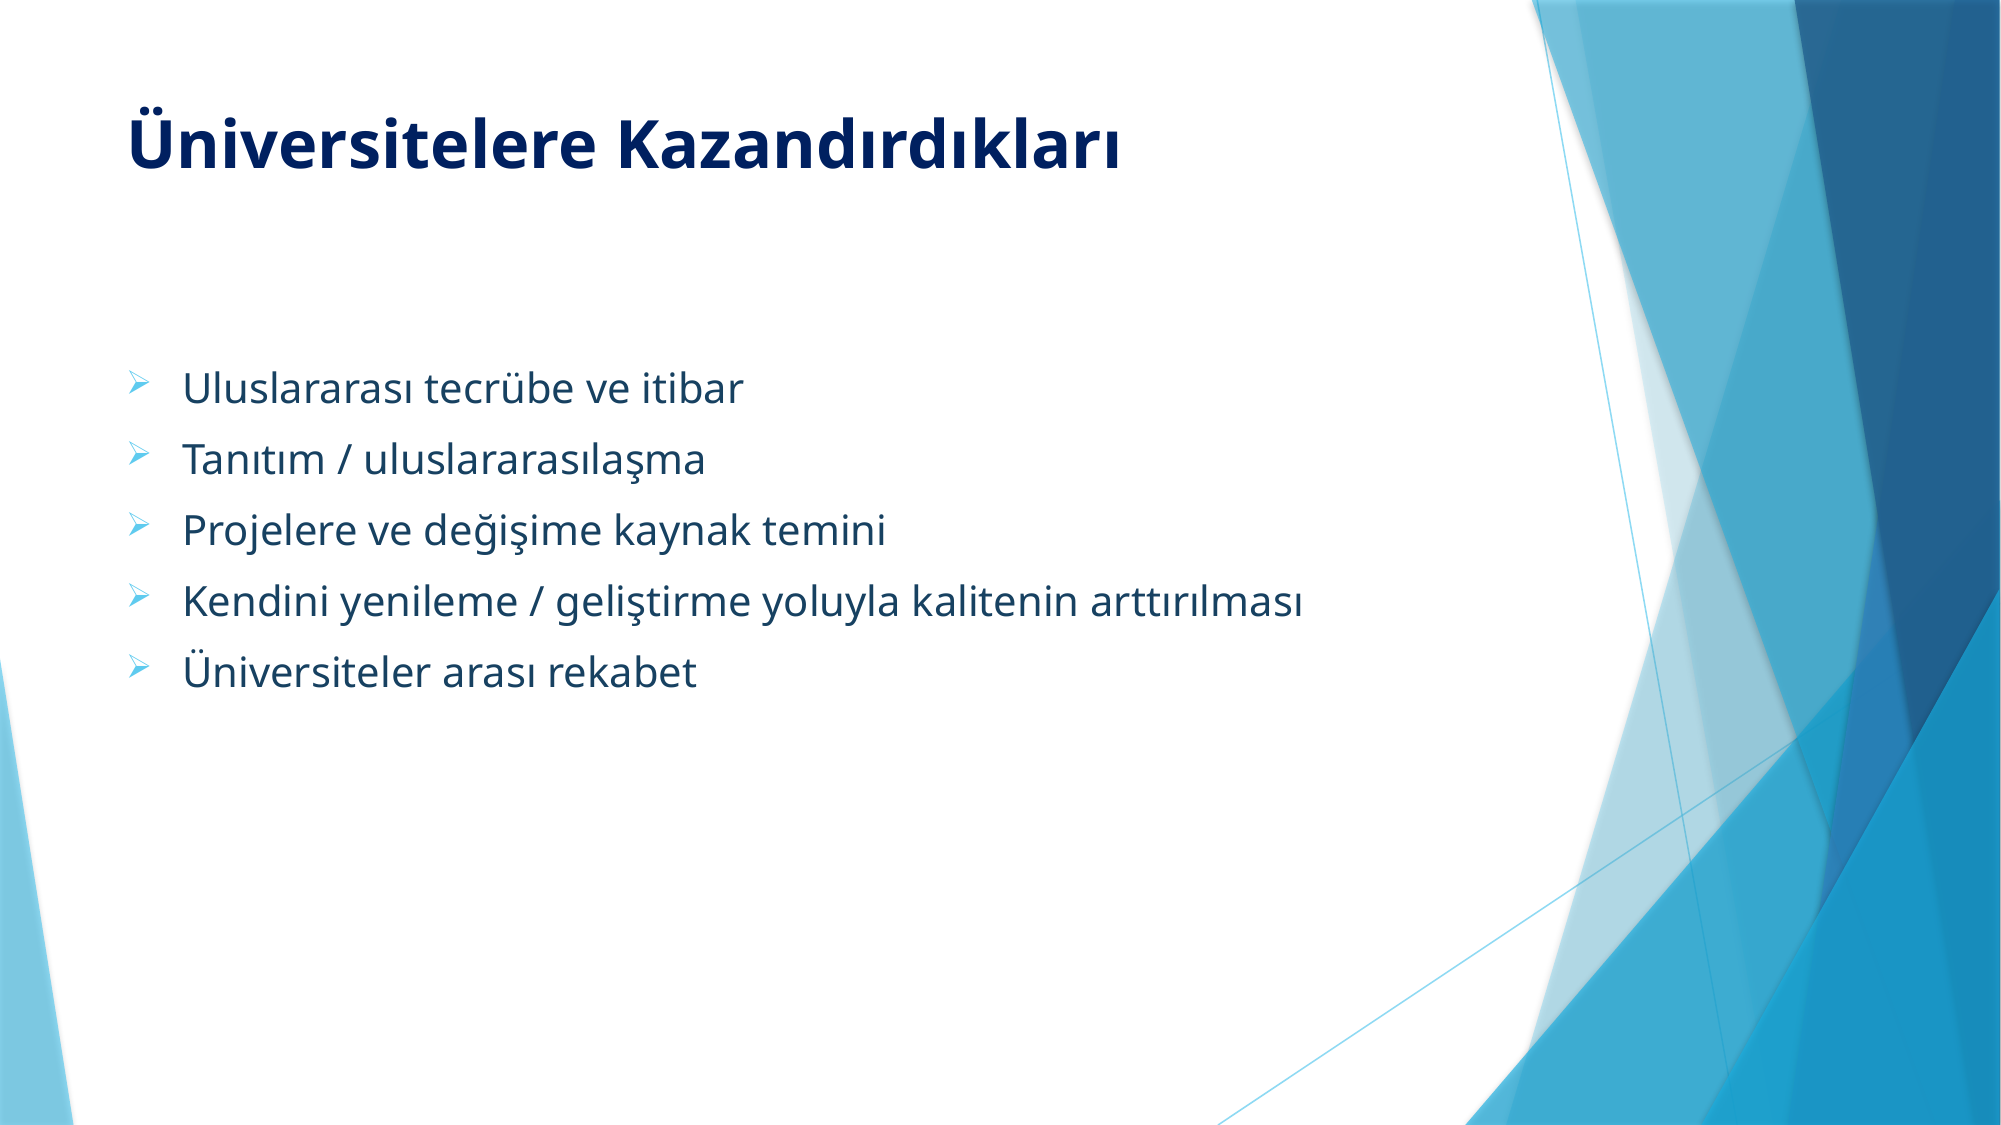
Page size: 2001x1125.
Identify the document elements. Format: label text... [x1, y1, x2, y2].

list Uluslararası tecrübe ve itibar Tanıtım / uluslararasılaşma Projelere ve değişime kaynak temini Kendini yenileme / geliştirme yoluyla kalitenin arttırılması Üniversiteler arası rekabet [111, 354, 1522, 992]
title Üniversitelere Kazandırdıkları [111, 94, 1522, 311]
